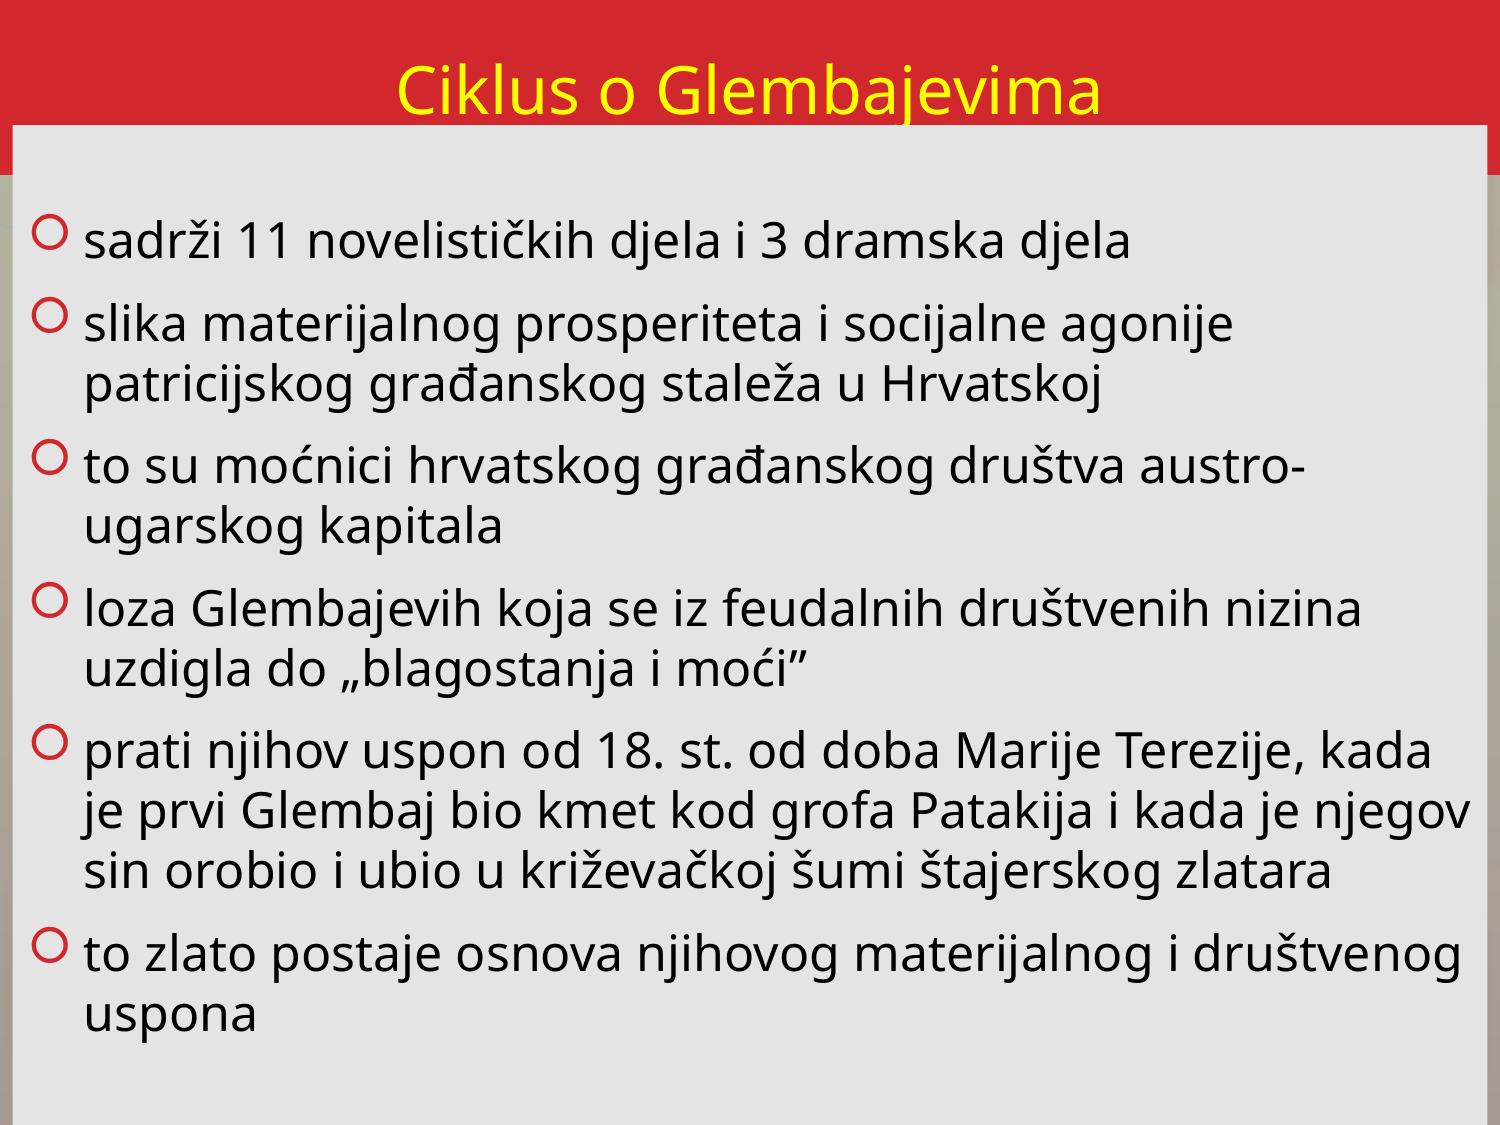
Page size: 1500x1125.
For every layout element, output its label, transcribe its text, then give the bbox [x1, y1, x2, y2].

title Ciklus o Glembajevima [0, 0, 1500, 175]
list sadrži 11 novelističkih djela i 3 dramska djela slika materijalnog prosperiteta i socijalne agonije patricijskog građanskog staleža u Hrvatskoj to su moćnici hrvatskog građanskog društva austro-ugarskog kapitala loza Glembajevih koja se iz feudalnih društvenih nizina uzdigla do „blagostanja i moći” prati njihov uspon od 18. st. od doba Marije Terezije, kada je prvi Glembaj bio kmet kod grofa Patakija i kada je njegov sin orobio i ubio u križevačkoj šumi štajerskog zlatara to zlato postaje osnova njihovog materijalnog i društvenog uspona [12, 125, 1488, 1125]
